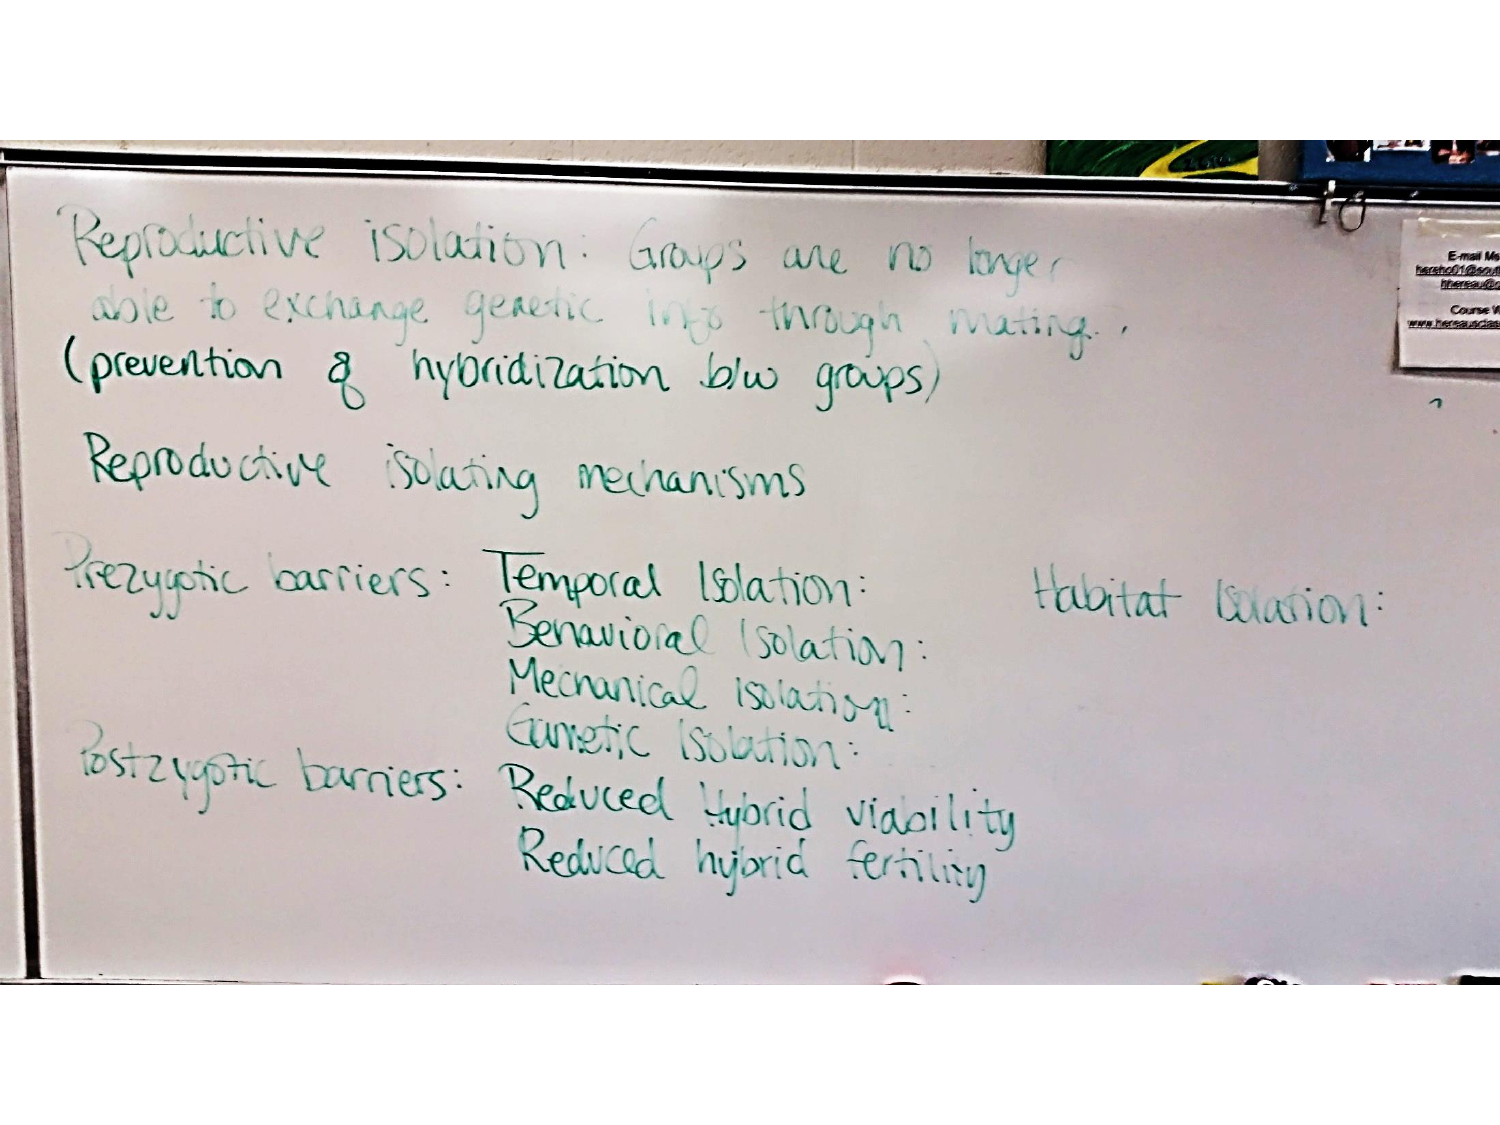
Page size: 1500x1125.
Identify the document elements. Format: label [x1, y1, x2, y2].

picture [0, 140, 1500, 985]
